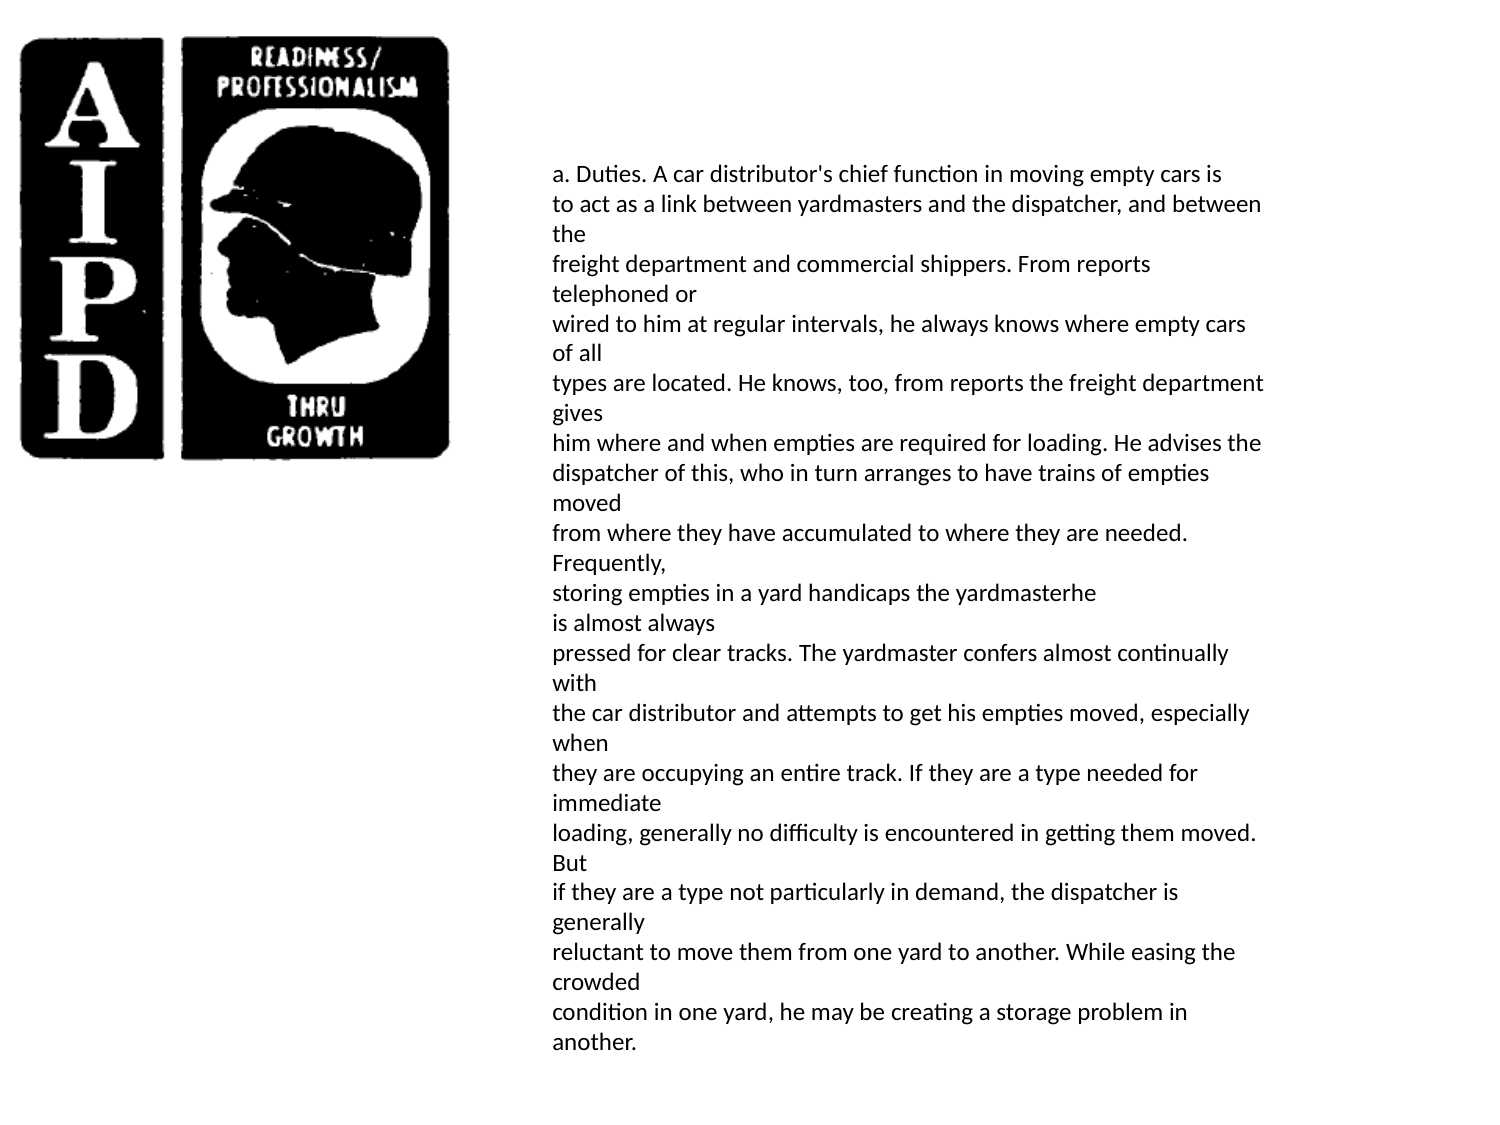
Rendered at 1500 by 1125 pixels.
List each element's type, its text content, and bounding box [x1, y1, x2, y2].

picture [3, 0, 479, 515]
text_box a. Duties. A car distributor's chief function in moving empty cars is to act as a link between yardmasters and the dispatcher, and between the freight department and commercial shippers. From reports telephoned or wired to him at regular intervals, he always knows where empty cars of all types are located. He knows, too, from reports the freight department gives him where and when empties are required for loading. He advises the dispatcher of this, who in turn arranges to have trains of empties moved from where they have accumulated to where they are needed. Frequently, storing empties in a yard handicaps the yardmasterhe is almost always pressed for clear tracks. The yardmaster confers almost continually with the car distributor and attempts to get his empties moved, especially when they are occupying an entire track. If they are a type needed for immediate loading, generally no difficulty is encountered in getting them moved. But if they are a type not particularly in demand, the dispatcher is generally reluctant to move them from one yard to another. While easing the crowded condition in one yard, he may be creating a storage problem in another. [537, 149, 1288, 1063]
